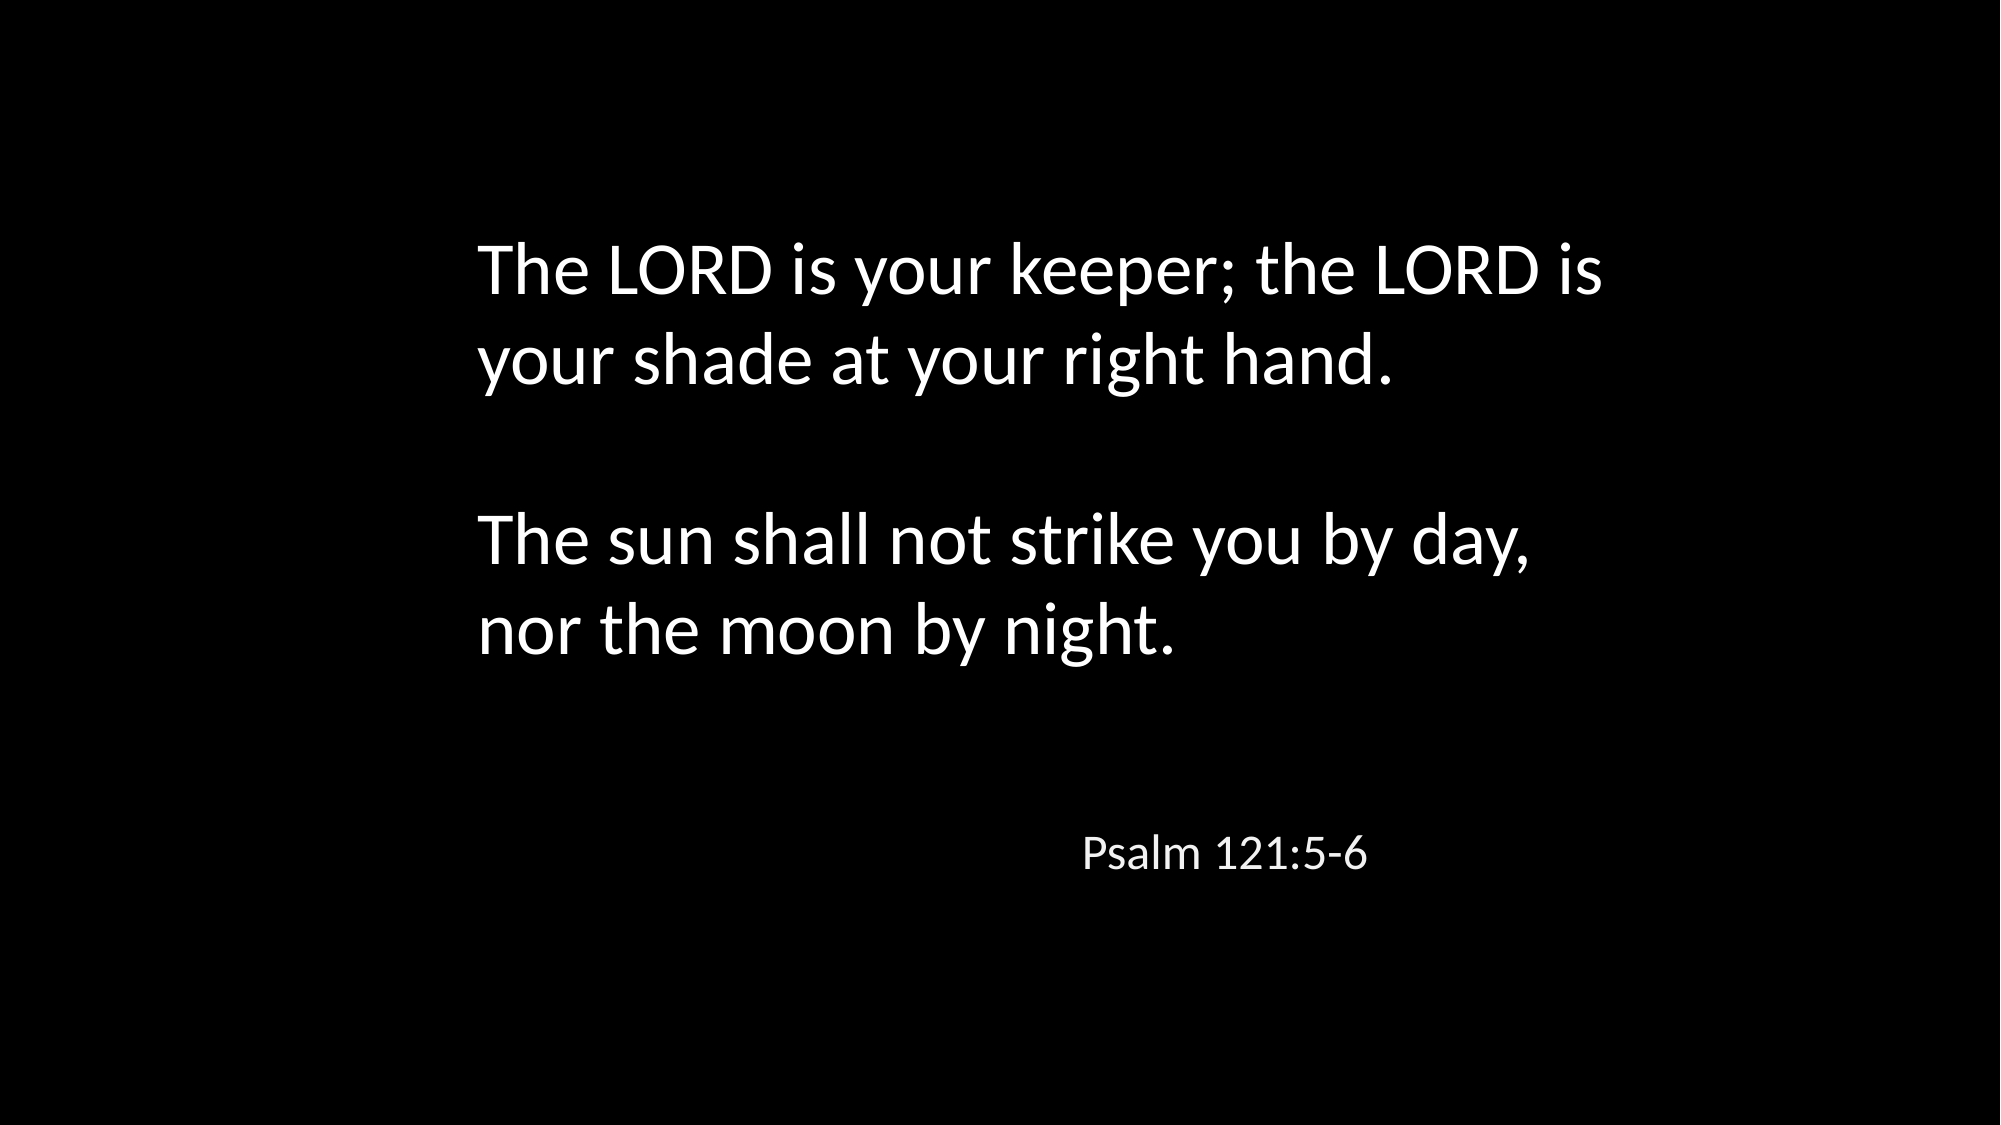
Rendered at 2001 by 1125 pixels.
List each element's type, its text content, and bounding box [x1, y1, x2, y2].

text_box The LORD is your keeper; the LORD is your shade at your right hand. The sun shall not strike you by day, nor the moon by night. [462, 212, 1663, 678]
text_box Psalm 121:5-6 [950, 812, 1500, 888]
